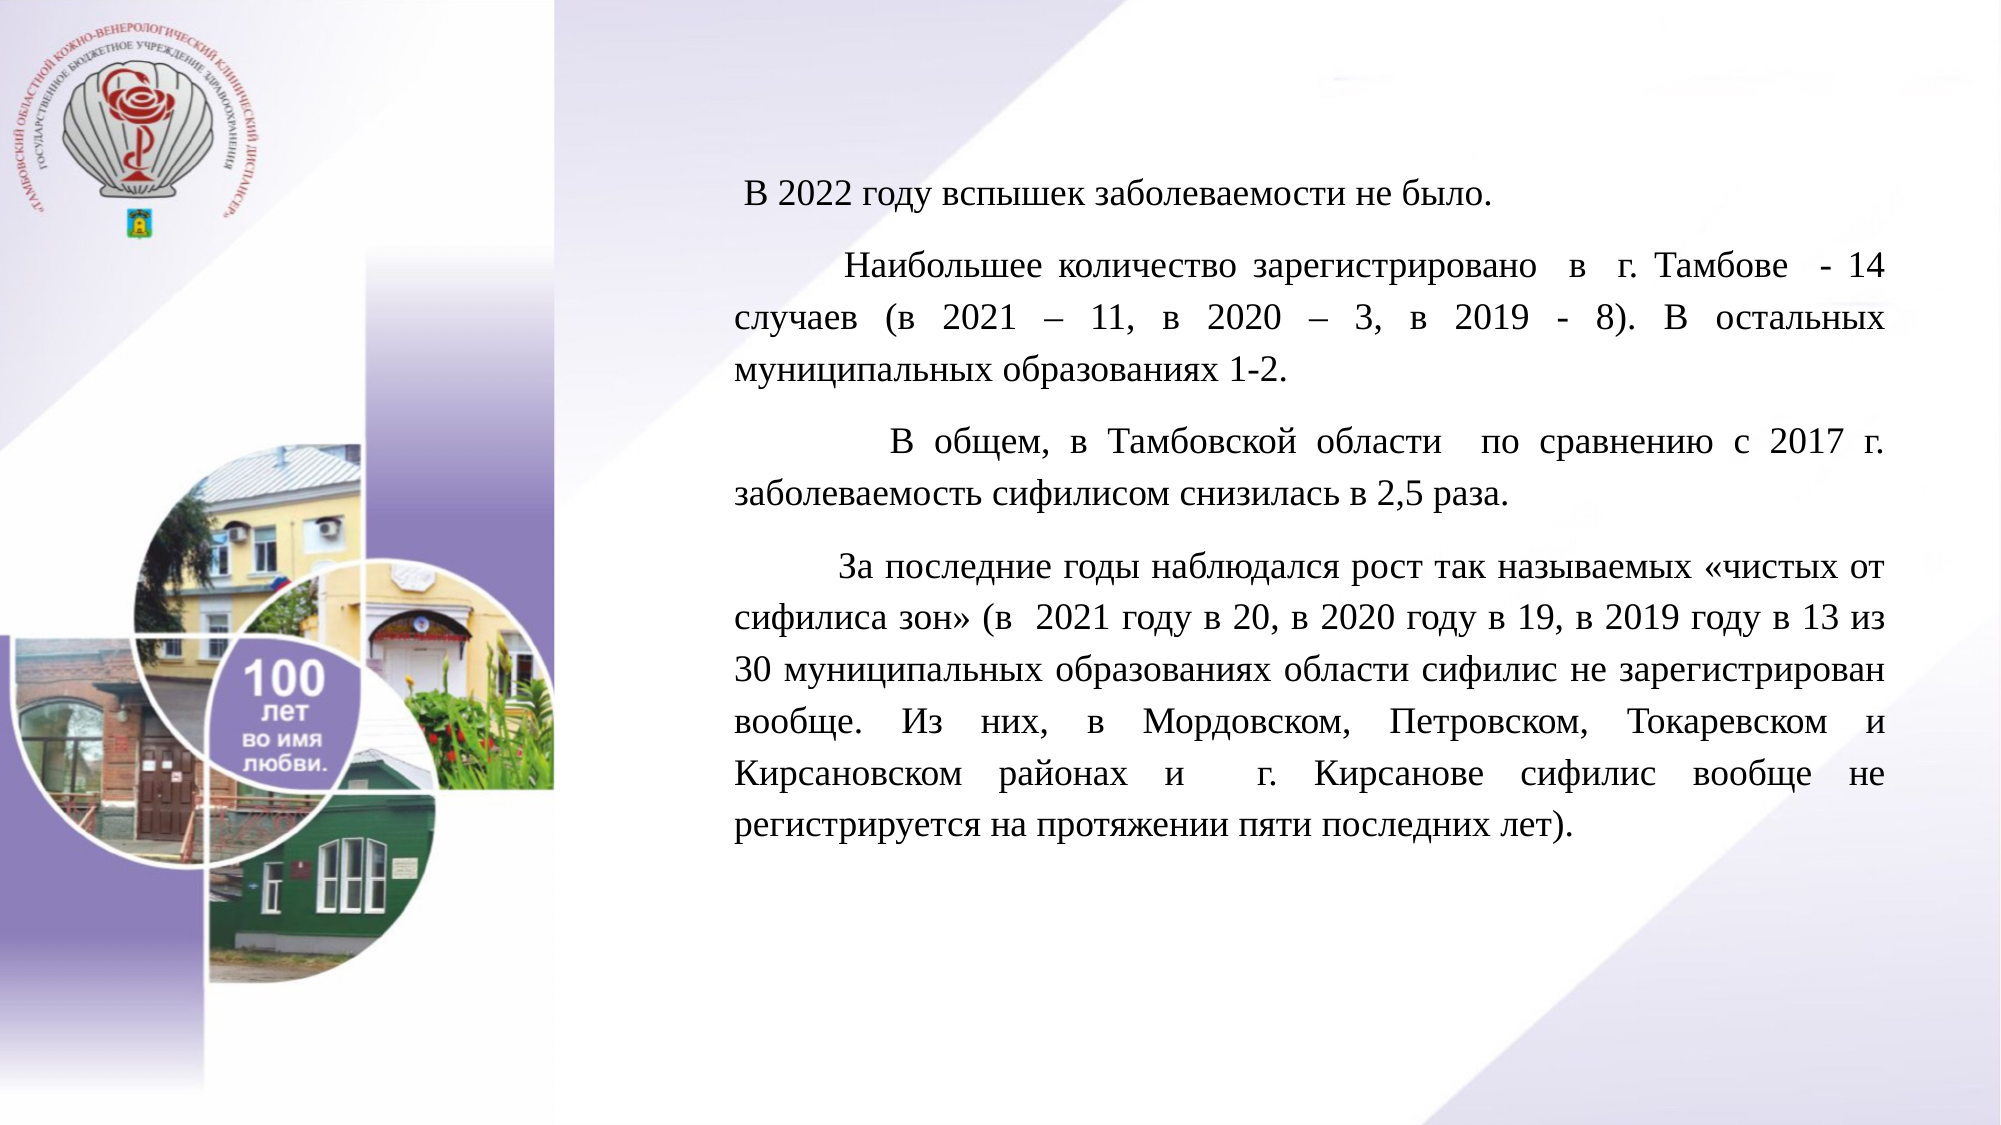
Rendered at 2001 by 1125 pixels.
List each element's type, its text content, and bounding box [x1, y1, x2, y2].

picture [0, 0, 2001, 1125]
text_box В 2022 году вспышек заболеваемости не было. Наибольшее количество зарегистрировано в г. Тамбове - 14 случаев (в 2021 – 11, в 2020 – 3, в 2019 - 8). В остальных муниципальных образованиях 1-2. В общем, в Тамбовской области по сравнению с 2017 г. заболеваемость сифилисом снизилась в 2,5 раза. За последние годы наблюдался рост так называемых «чистых от сифилиса зон» (в 2021 году в 20, в 2020 году в 19, в 2019 году в 13 из 30 муниципальных образованиях области сифилис не зарегистрирован вообще. Из них, в Мордовском, Петровском, Токаревском и Кирсановском районах и г. Кирсанове сифилис вообще не регистрируется на протяжении пяти последних лет). [719, 153, 1902, 852]
